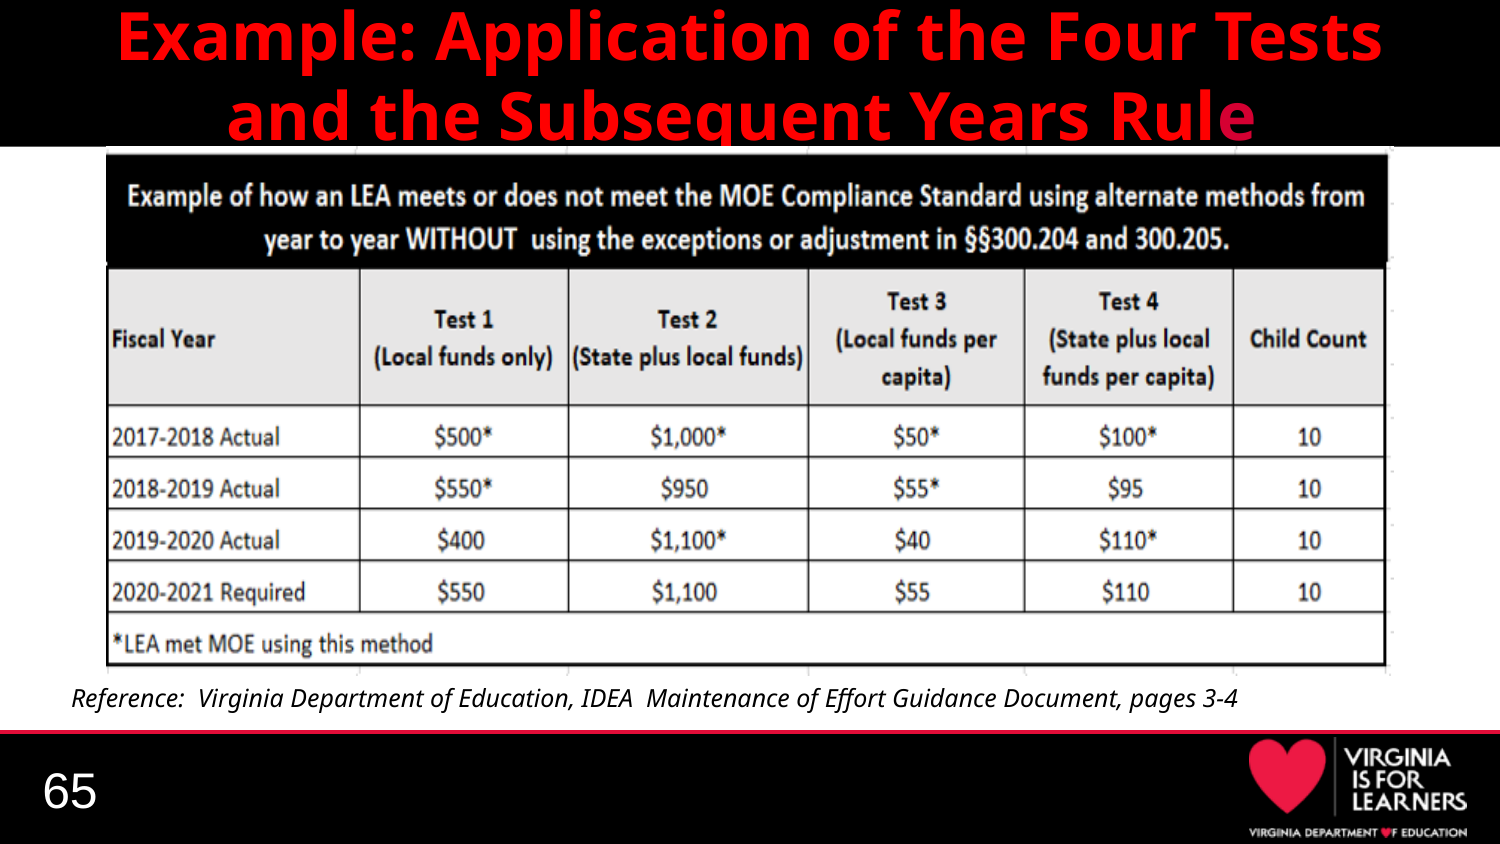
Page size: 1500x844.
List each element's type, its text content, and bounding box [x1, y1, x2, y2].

text_box Reference: Virginia Department of Education, IDEA Maintenance of Effort Guidance Document, pages 3-4 [56, 675, 1298, 720]
title Example: Application of the Four Tests and the Subsequent Years Rule [0, 0, 1500, 147]
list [105, 146, 1395, 676]
picture [1249, 737, 1467, 838]
